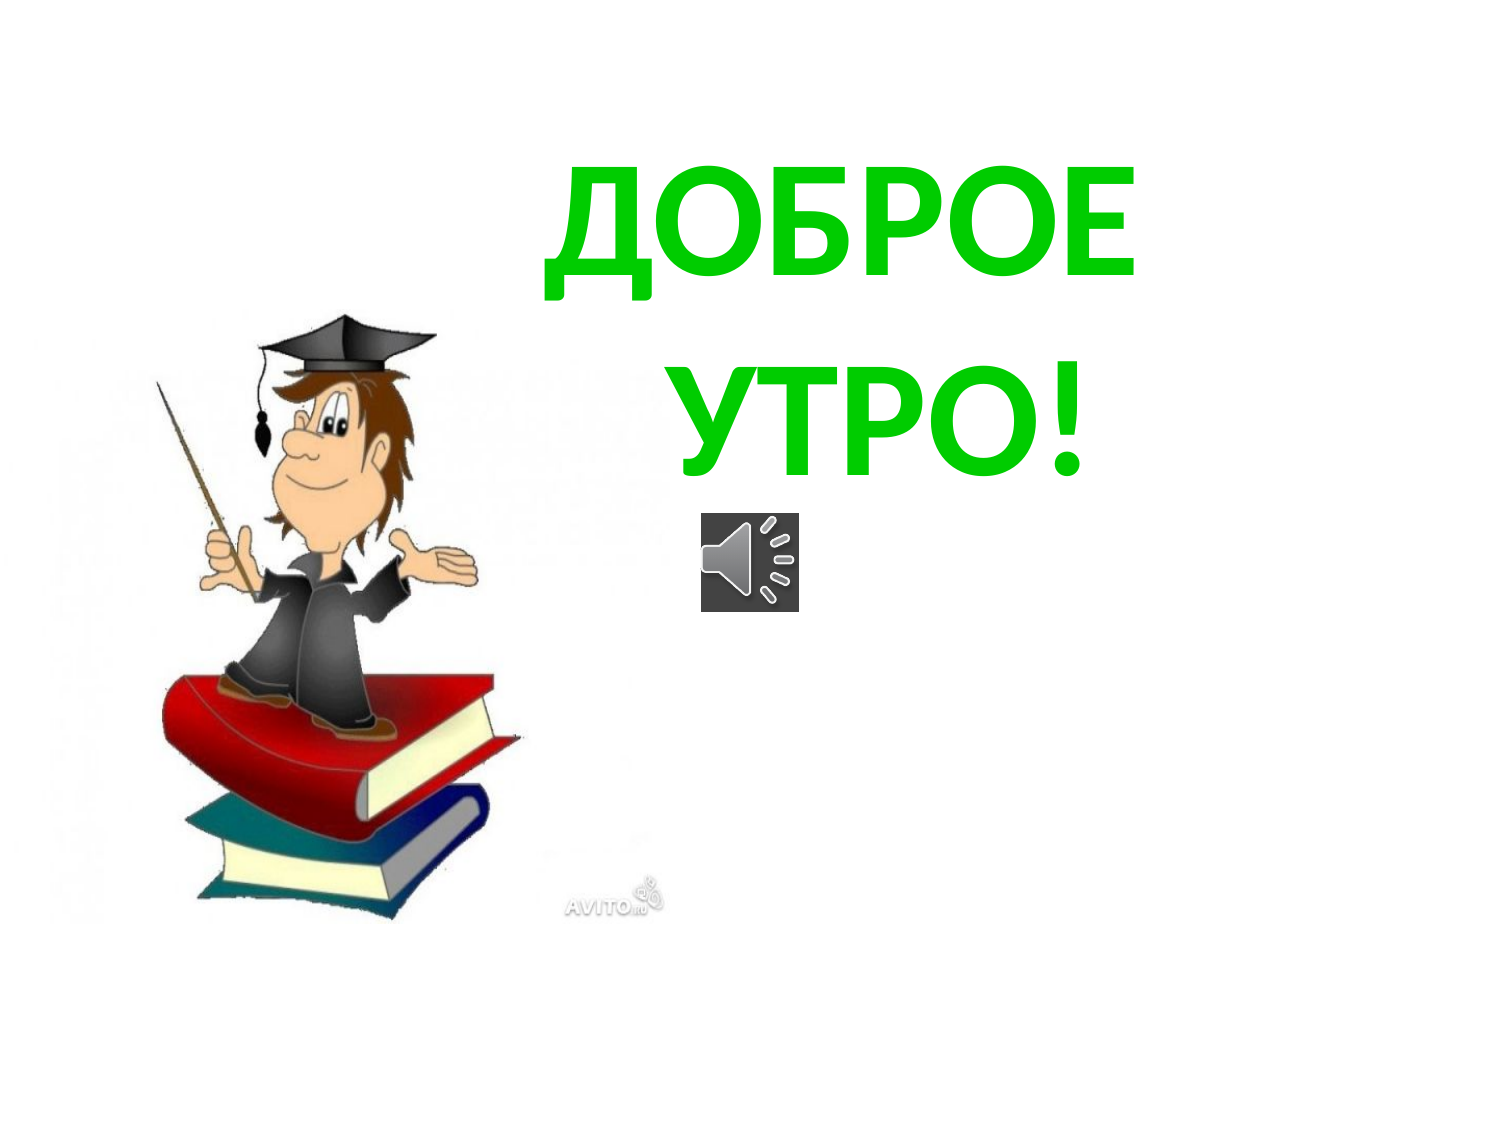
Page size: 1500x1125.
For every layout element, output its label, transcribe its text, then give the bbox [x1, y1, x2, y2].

text_box ДОБРОЕ УТРО! [336, 101, 1424, 517]
picture [699, 512, 801, 613]
picture [3, 309, 670, 924]
